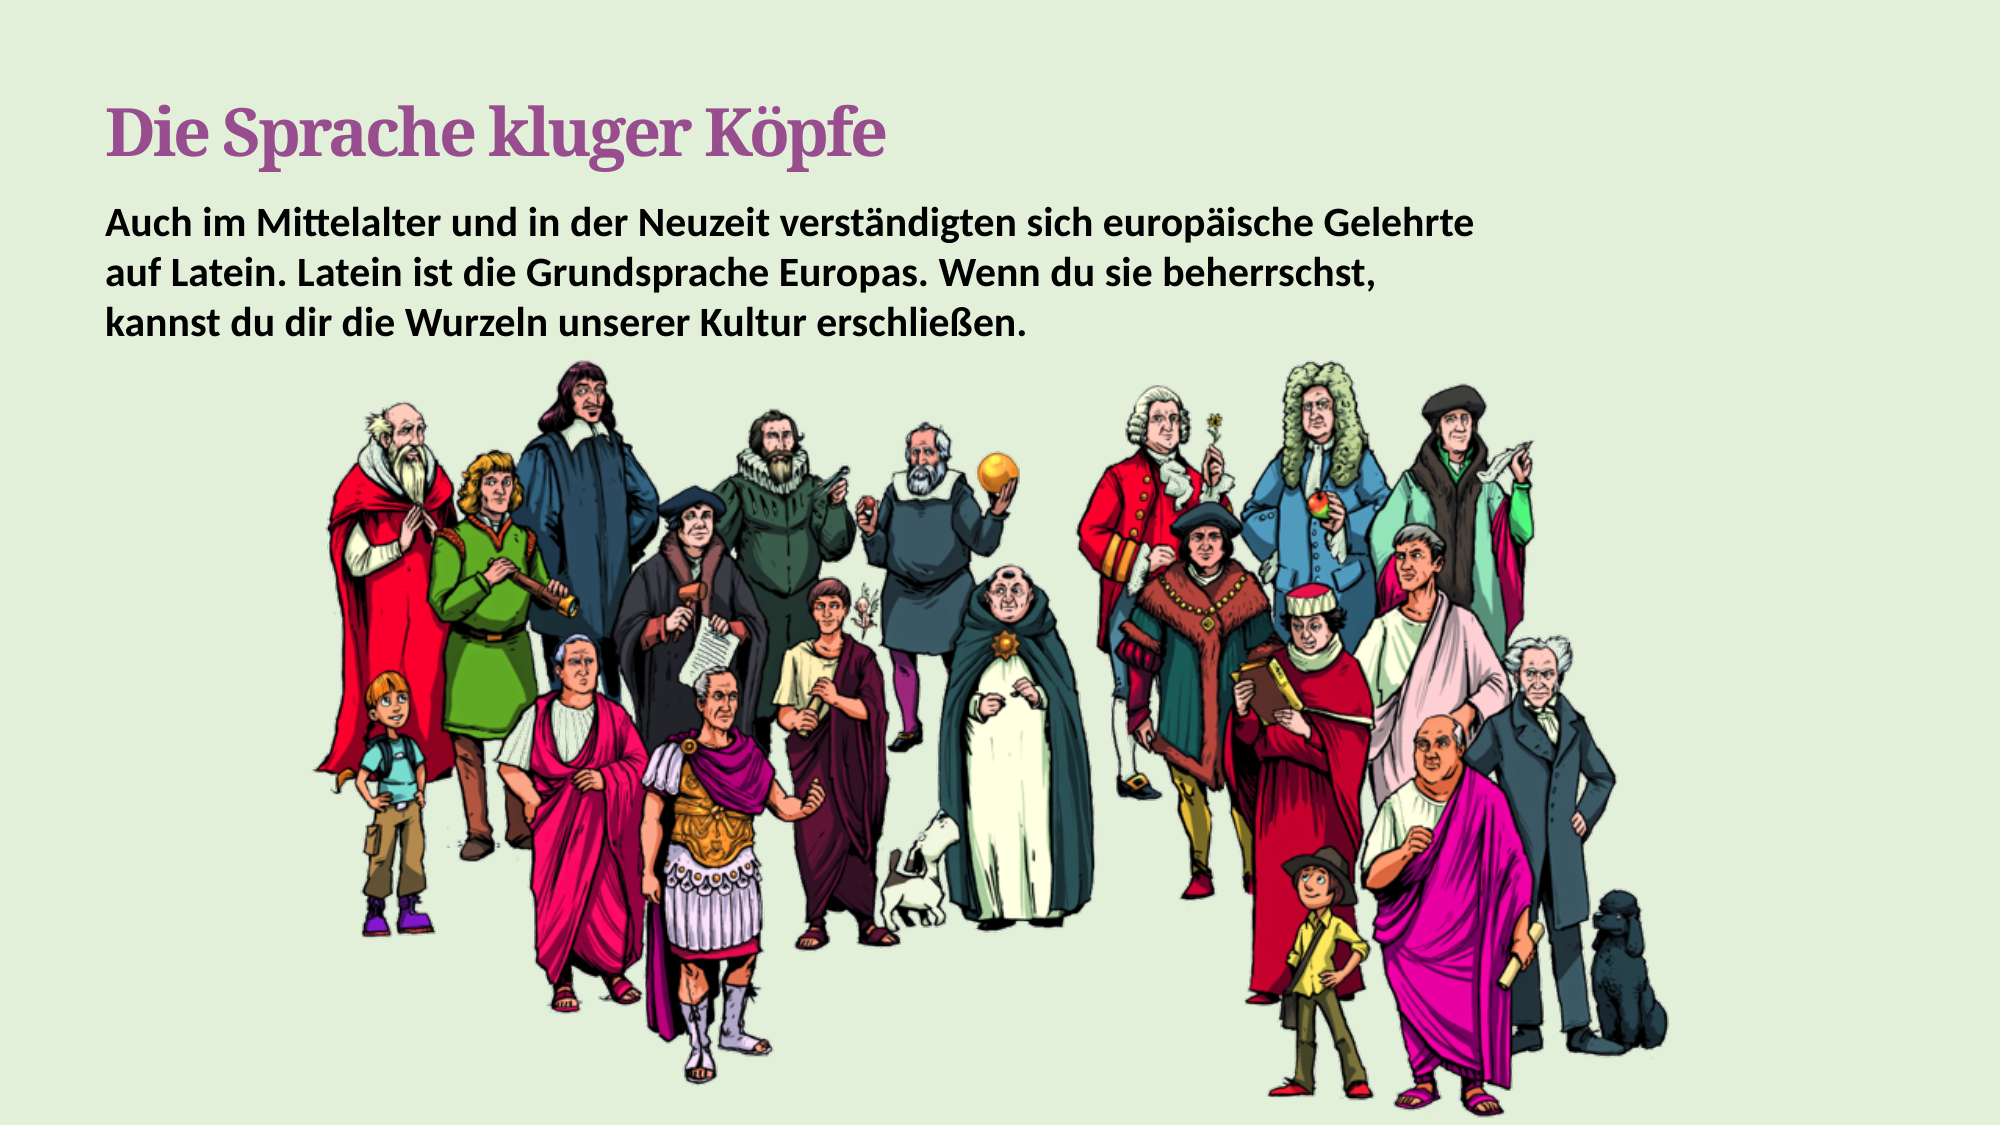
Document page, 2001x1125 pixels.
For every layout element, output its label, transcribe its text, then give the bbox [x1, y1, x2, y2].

picture [292, 323, 1680, 1125]
text_box Die Sprache kluger Köpfe Auch im Mittelalter und in der Neuzeit verständigten sich europäische Gelehrte auf Latein. Latein ist die Grundsprache Europas. Wenn du sie beherrschst, kannst du dir die Wurzeln unserer Kultur erschließen. [90, 37, 1709, 353]
